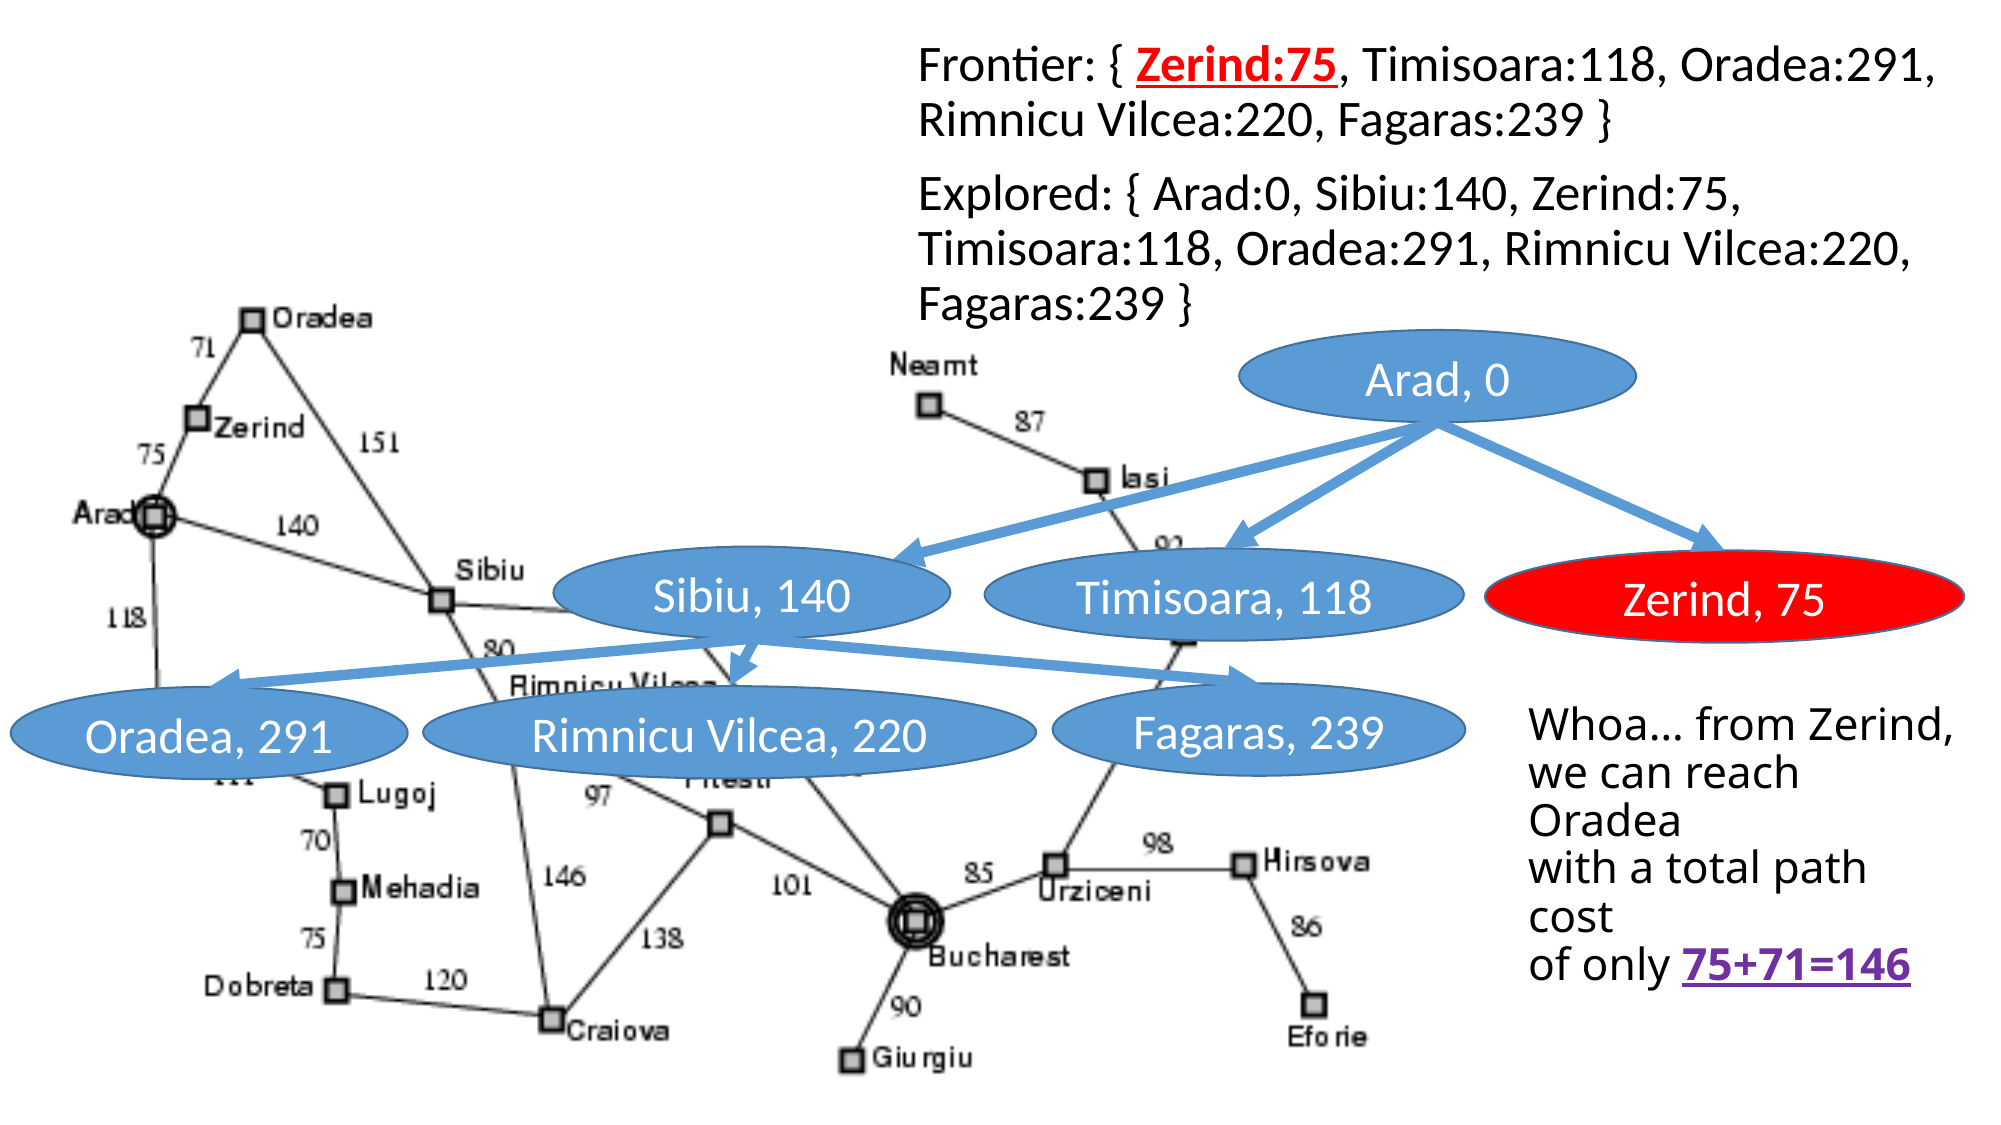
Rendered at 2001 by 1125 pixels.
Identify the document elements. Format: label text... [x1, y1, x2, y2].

picture [67, 299, 1376, 1086]
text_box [209, 638, 751, 687]
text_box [1436, 421, 1725, 551]
text_box Arad, 0 [1376, 343, 1638, 422]
text_box Fagaras, 239 [1376, 690, 1467, 769]
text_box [751, 638, 1260, 684]
text_box Whoa… from Zerind, we can reach Oradea with a total path cost of only 75+71=146 [1513, 674, 1972, 1017]
text_box Timisoara, 118 [1376, 561, 1465, 632]
text_box Zerind, 75 [1483, 549, 1966, 644]
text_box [729, 641, 754, 687]
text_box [1224, 422, 1436, 549]
text_box Oradea, 291 [9, 699, 67, 767]
list Frontier: { Zerind:75, Timisoara:118, Oradea:291, Rimnicu Vilcea:220, Fagaras:239 } Explored: { Arad:0, Sibiu:140, Zerind:75, Timisoara:118, Oradea:291, Rimnicu Vilcea:220, Fagaras:239 } [902, 29, 1980, 343]
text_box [892, 422, 1438, 561]
